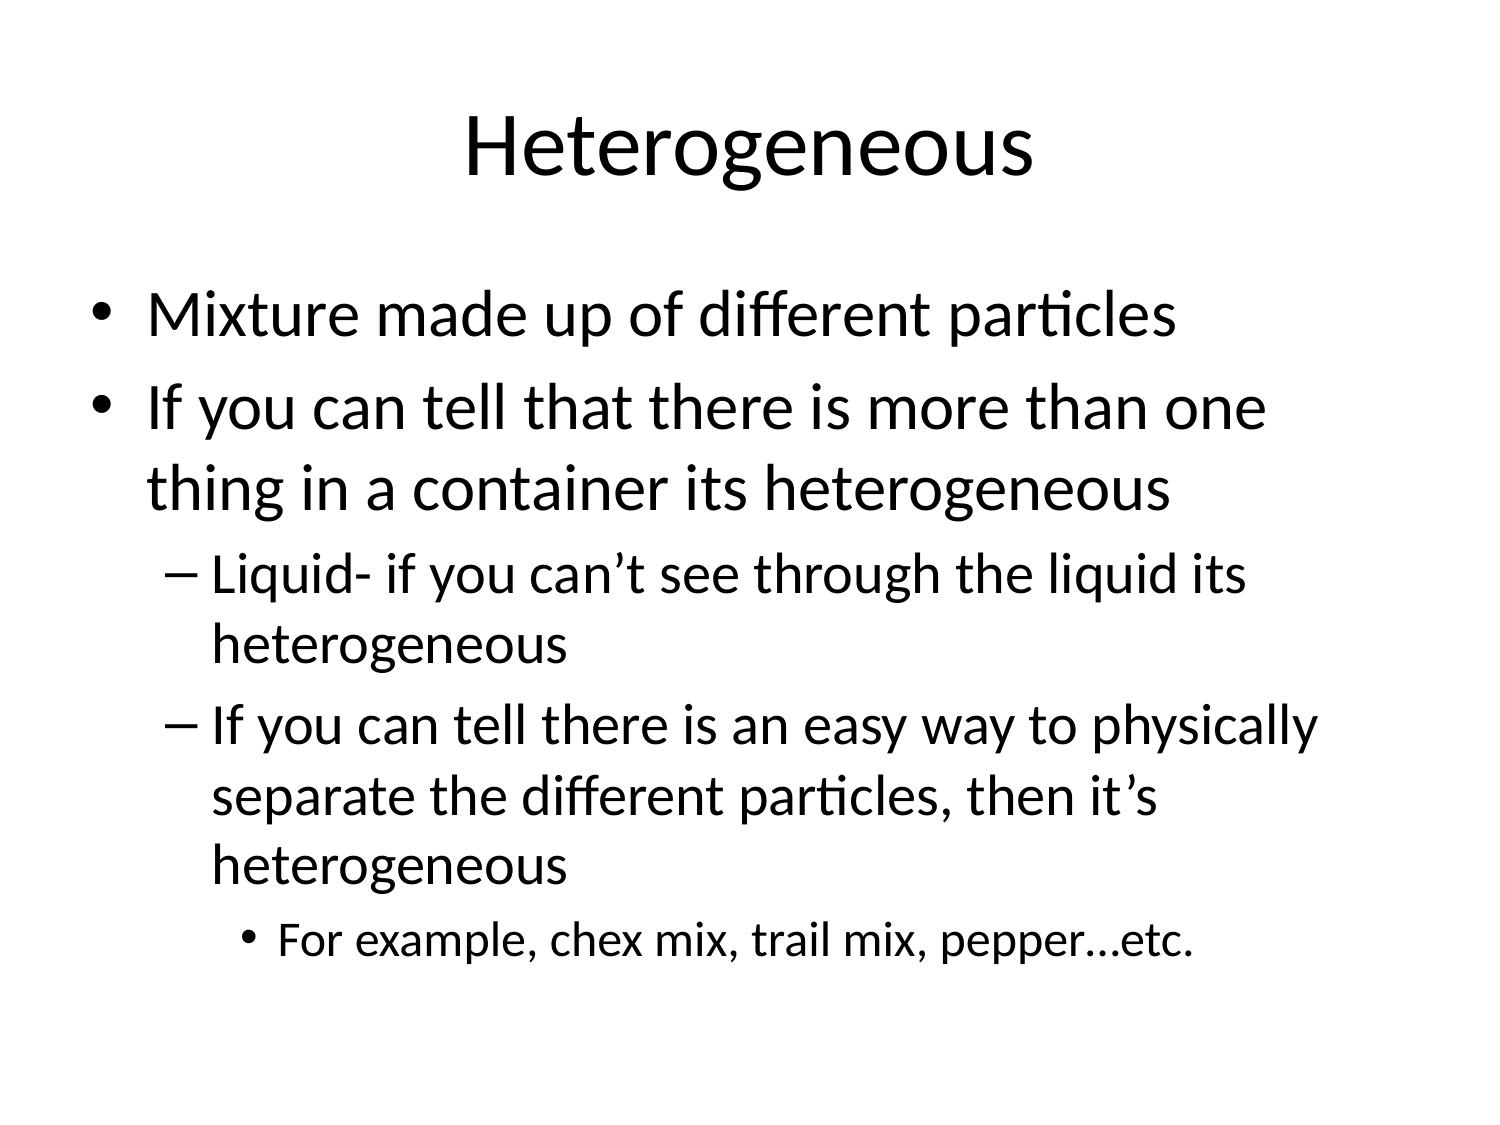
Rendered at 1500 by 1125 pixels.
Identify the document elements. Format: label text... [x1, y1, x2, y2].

list Mixture made up of different particles If you can tell that there is more than one thing in a container its heterogeneous Liquid- if you can’t see through the liquid its heterogeneous If you can tell there is an easy way to physically separate the different particles, then it’s heterogeneous For example, chex mix, trail mix, pepper…etc. [75, 262, 1425, 1005]
title Heterogeneous [75, 45, 1425, 233]
